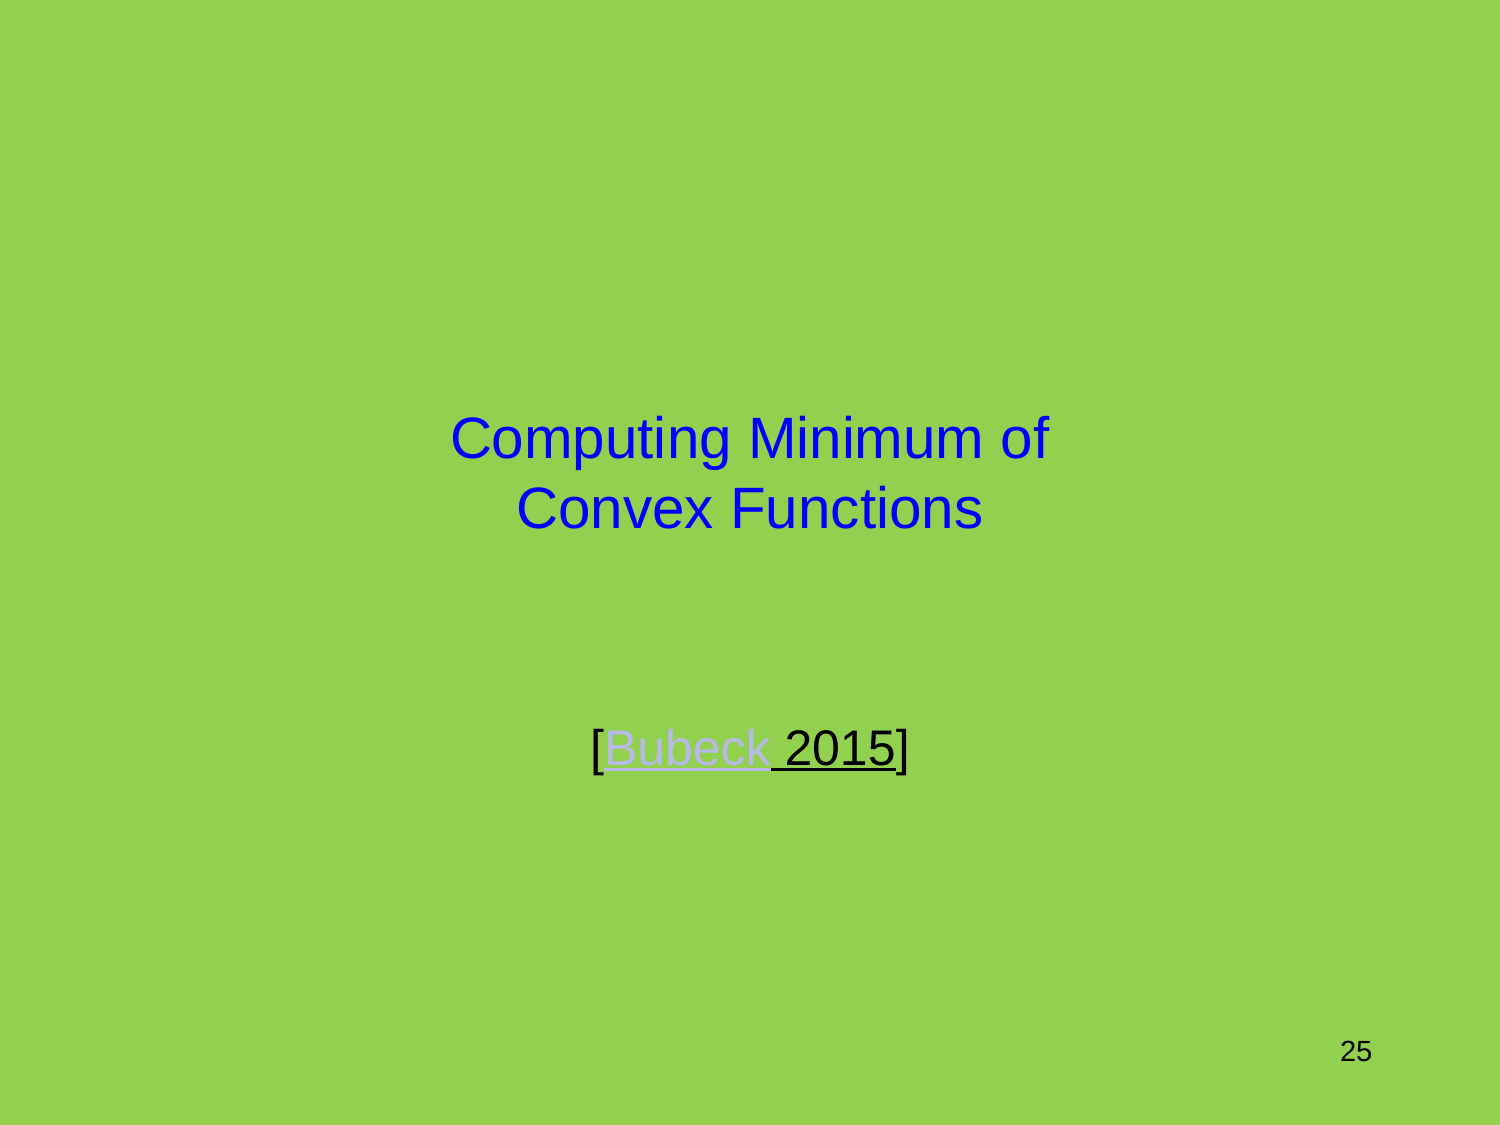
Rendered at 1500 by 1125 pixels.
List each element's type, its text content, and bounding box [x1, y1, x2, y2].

slide_number 25 [1074, 1024, 1388, 1101]
title Computing Minimum of Convex Functions [112, 349, 1388, 591]
subtitle [Bubeck 2015] [224, 637, 1276, 926]
